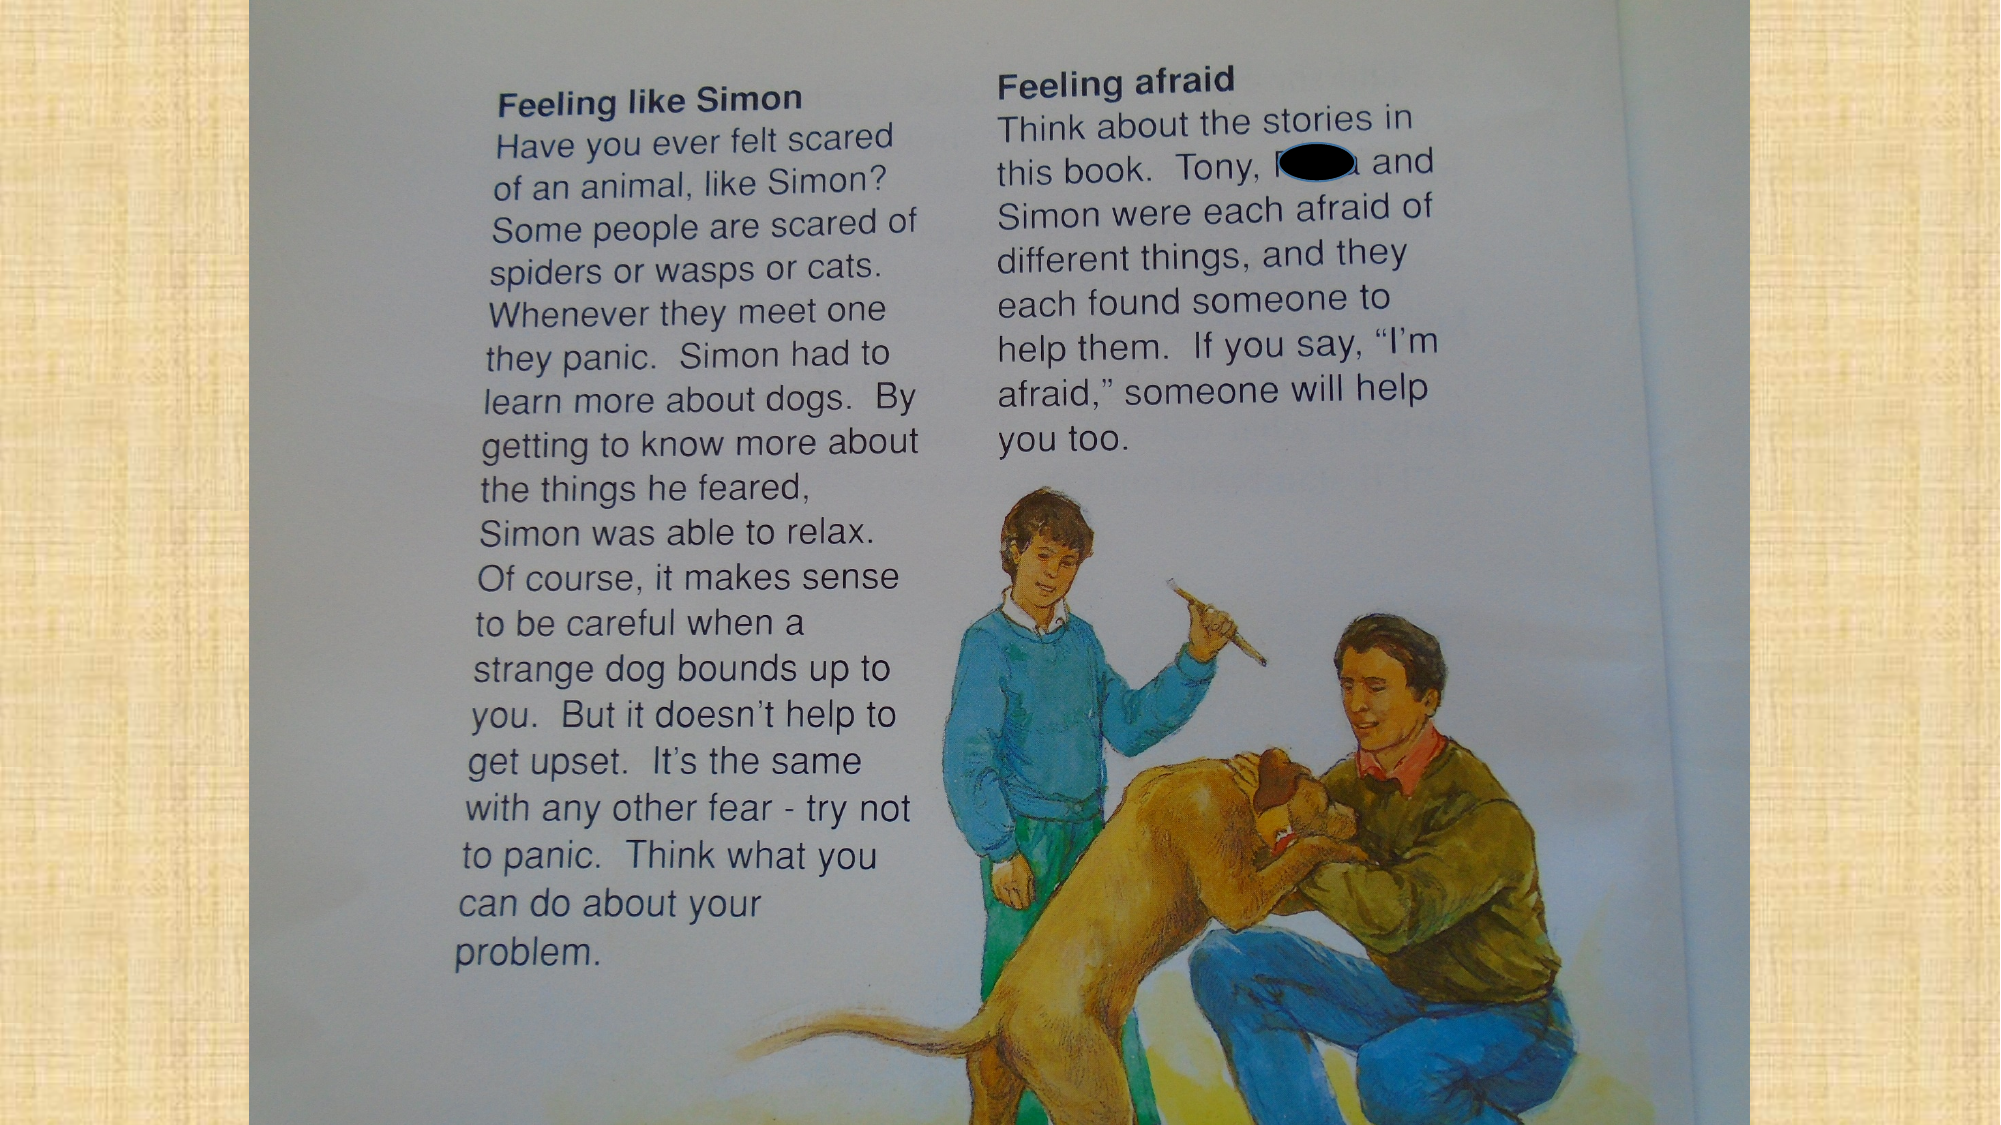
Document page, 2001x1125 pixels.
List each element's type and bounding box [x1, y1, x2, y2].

picture [249, 0, 1750, 1125]
